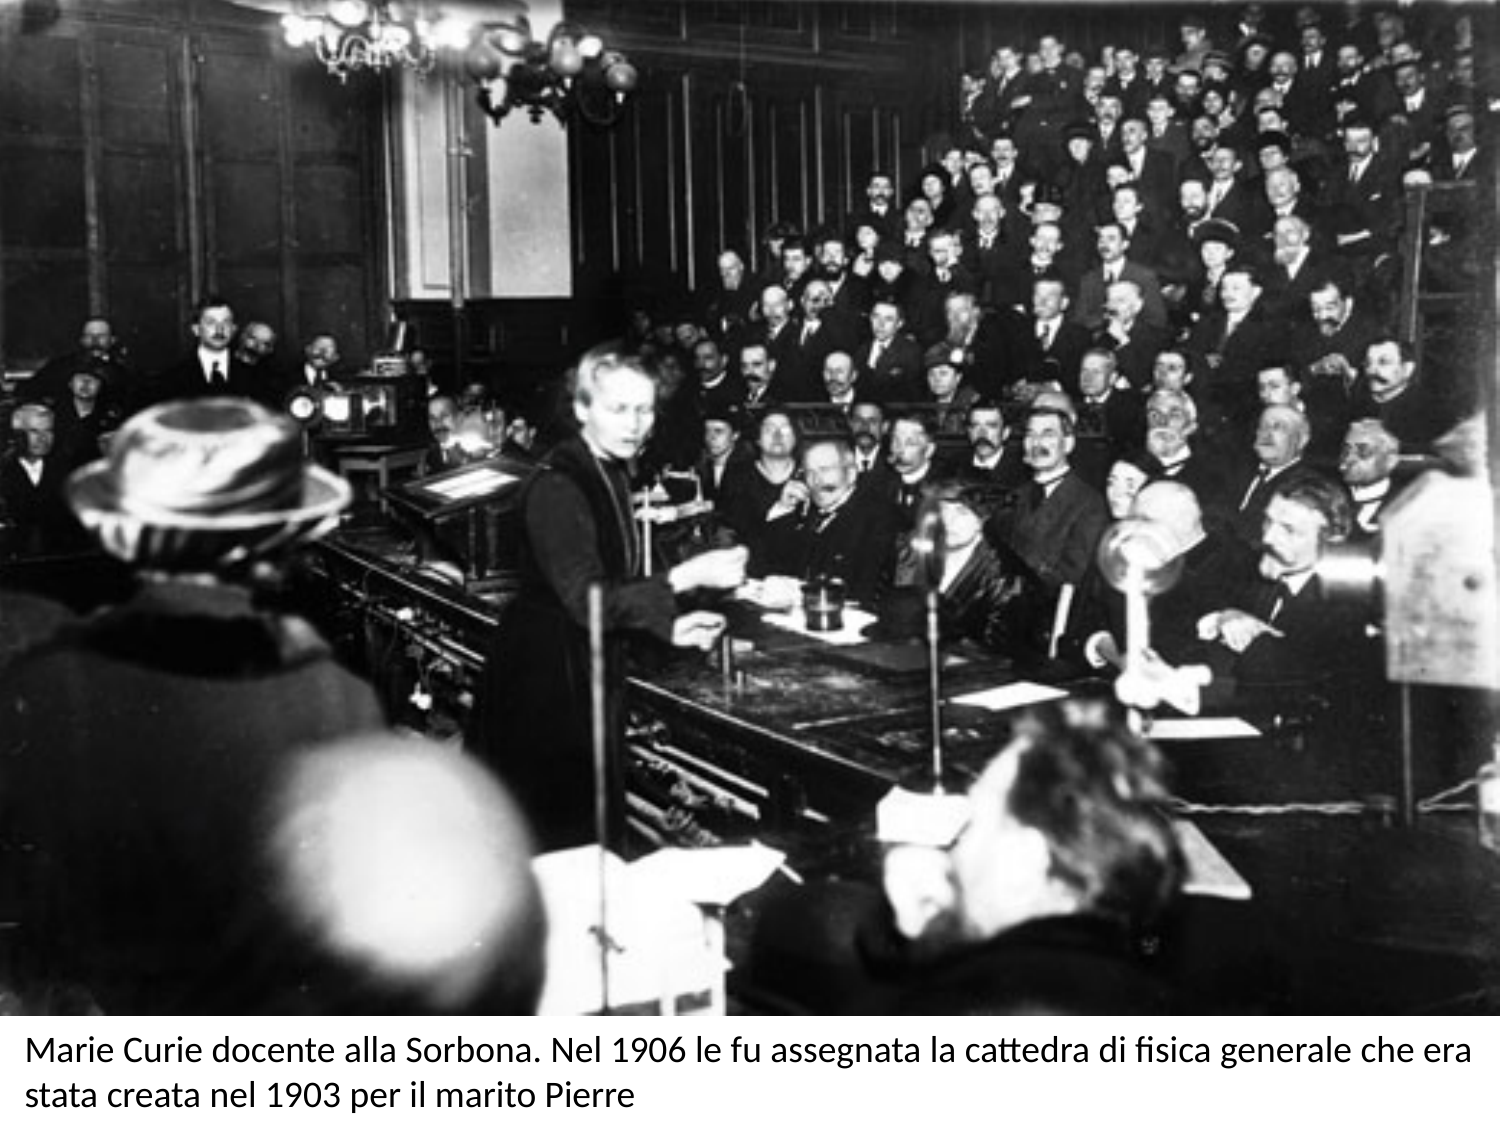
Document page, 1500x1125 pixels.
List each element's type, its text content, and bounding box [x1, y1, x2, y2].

picture [0, 0, 1500, 1016]
text_box Marie Curie docente alla Sorbona. Nel 1906 le fu assegnata la cattedra di fisica generale che era stata creata nel 1903 per il marito Pierre [9, 1024, 1489, 1122]
